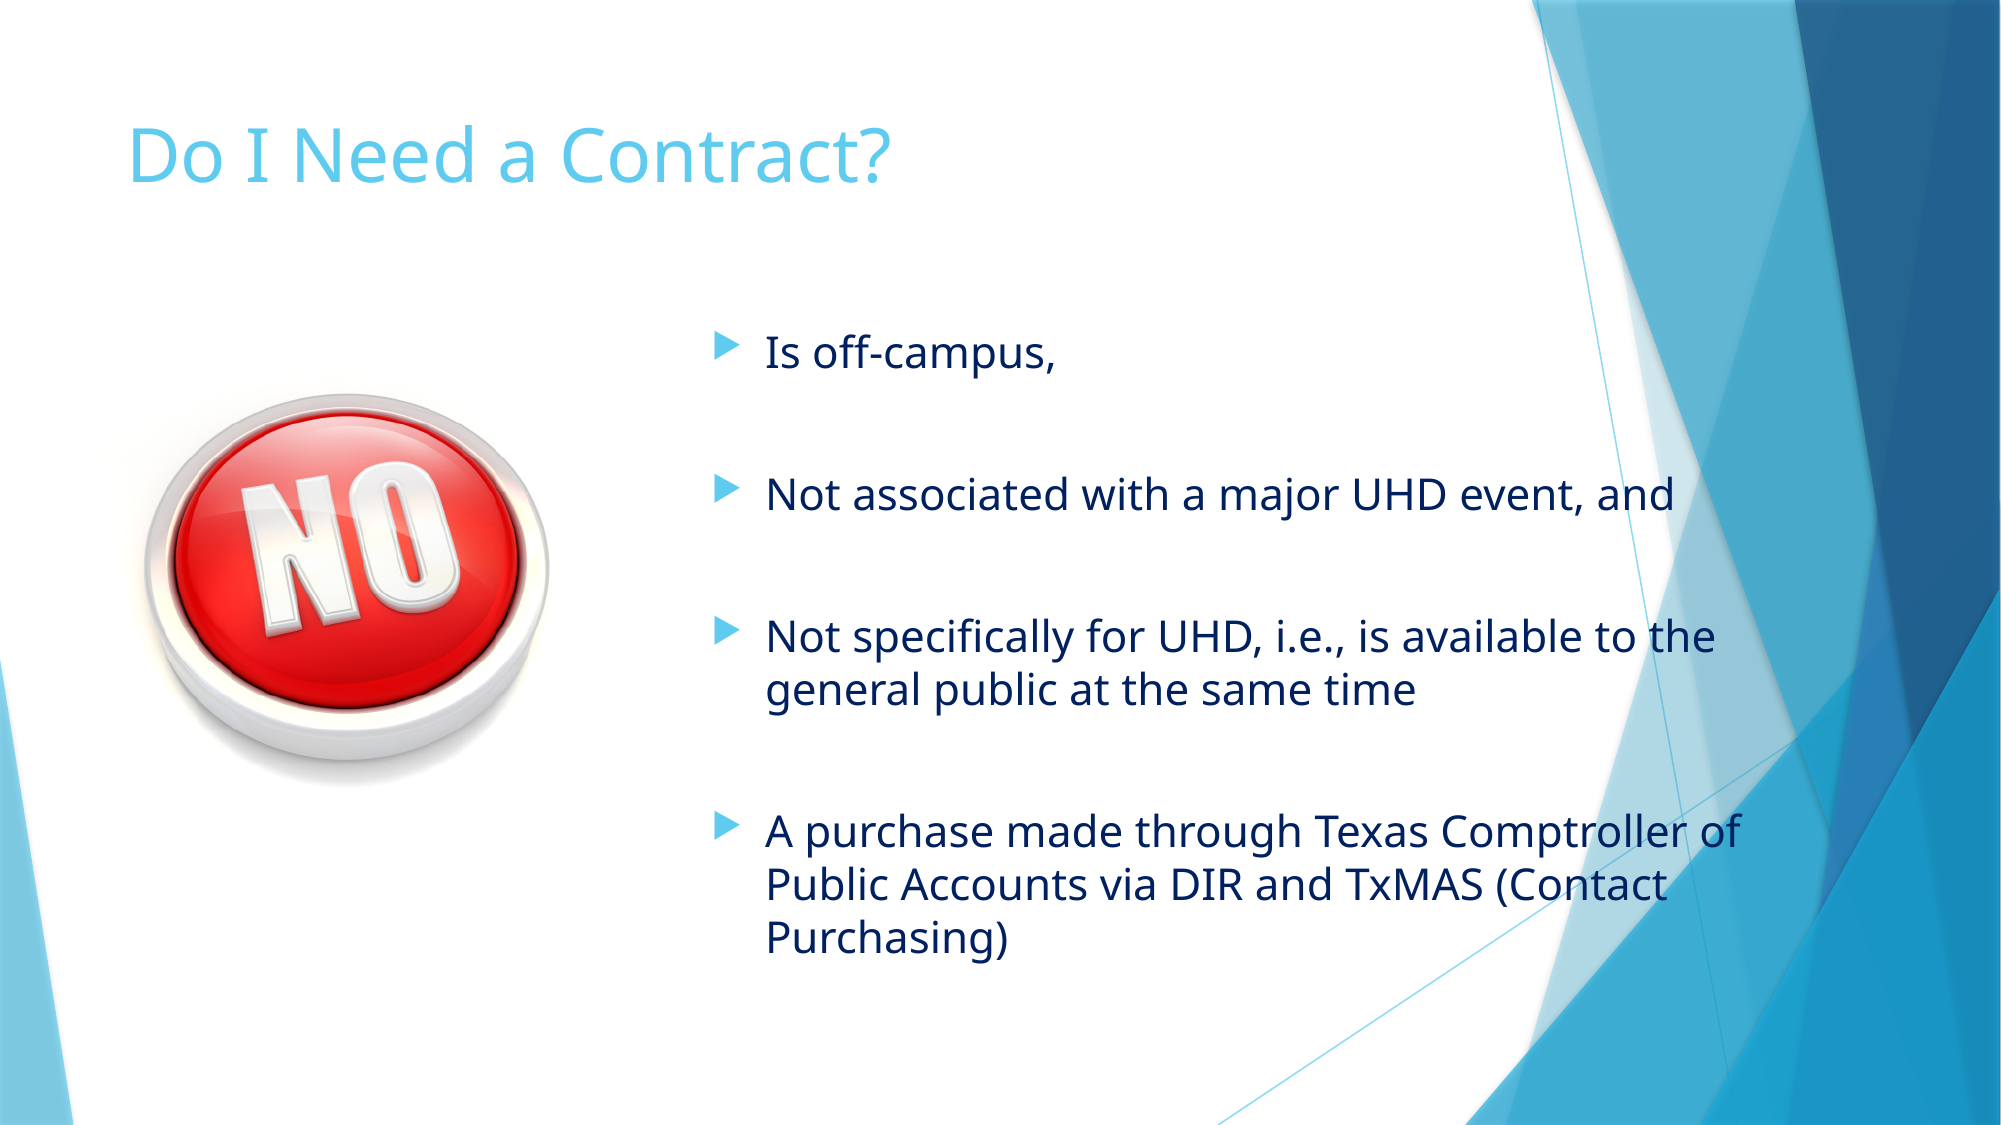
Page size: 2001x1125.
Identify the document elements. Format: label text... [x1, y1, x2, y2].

title Do I Need a Contract? [111, 99, 1522, 317]
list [99, 354, 594, 798]
list Is off-campus, Not associated with a major UHD event, and Not specifically for UHD, i.e., is available to the general public at the same time A purchase made through Texas Comptroller of Public Accounts via DIR and TxMAS (Contact Purchasing) [696, 316, 1778, 976]
